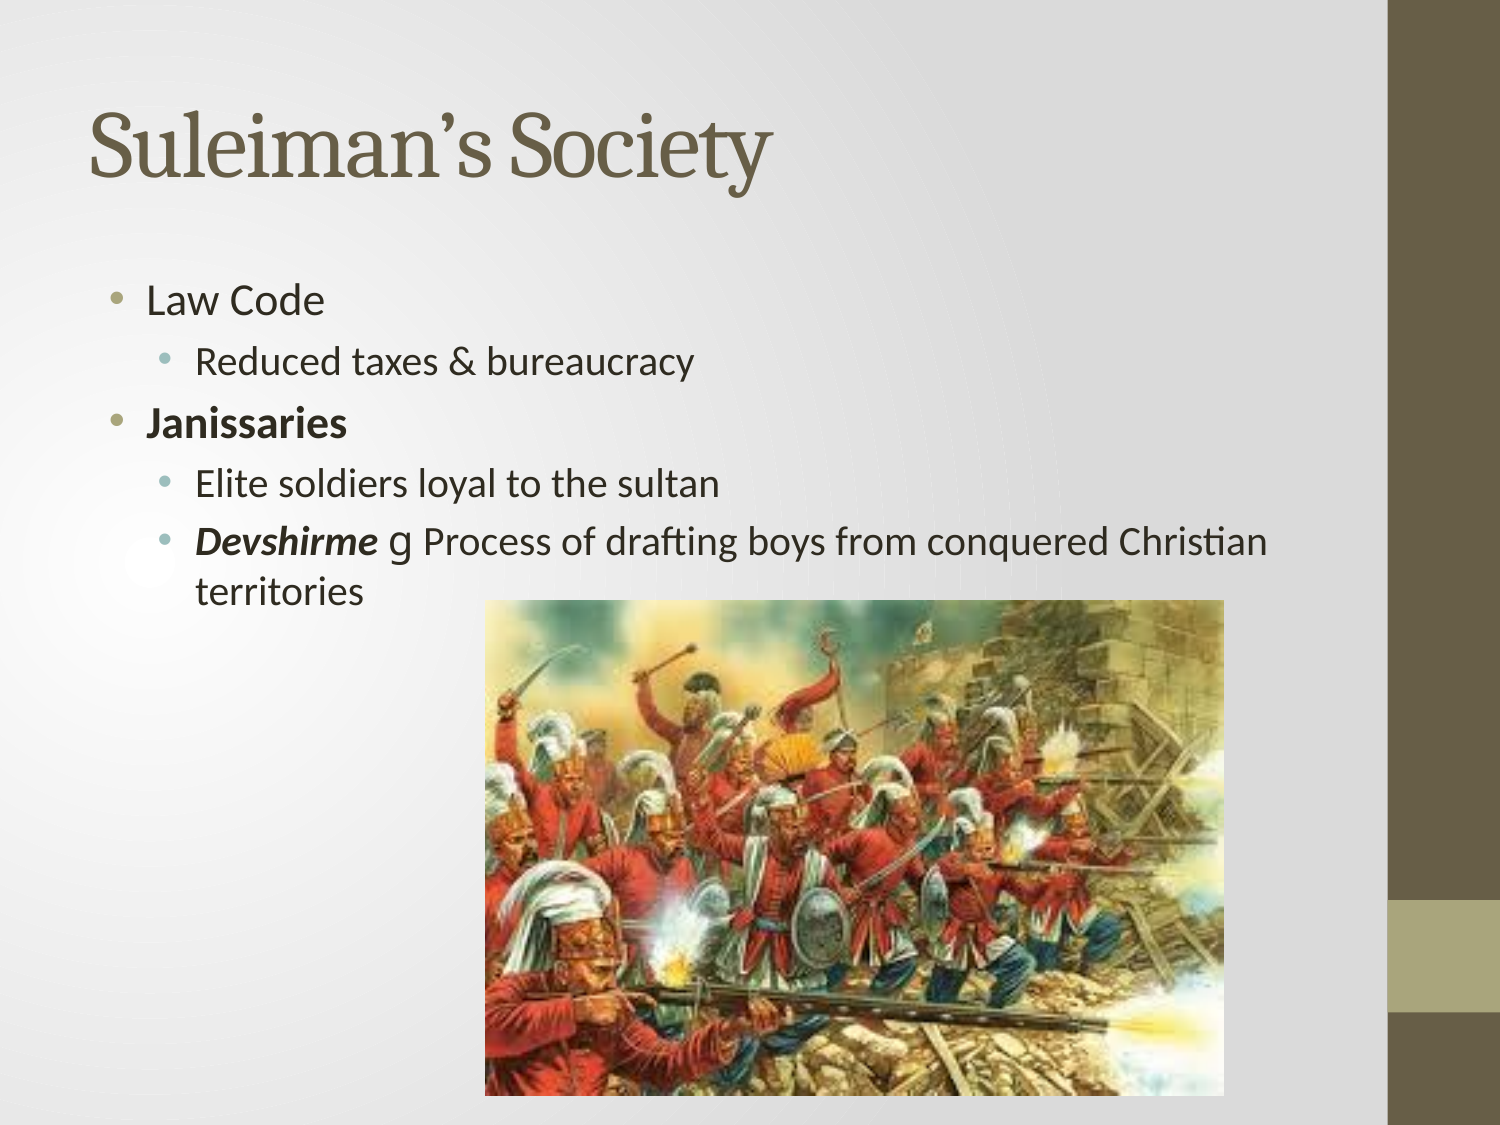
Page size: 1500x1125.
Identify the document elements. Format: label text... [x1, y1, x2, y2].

title Suleiman’s Society [75, 45, 1325, 233]
list Law Code Reduced taxes & bureaucracy Janissaries Elite soldiers loyal to the sultan Devshirme g Process of drafting boys from conquered Christian territories [75, 262, 1325, 1050]
picture [485, 600, 1224, 1097]
